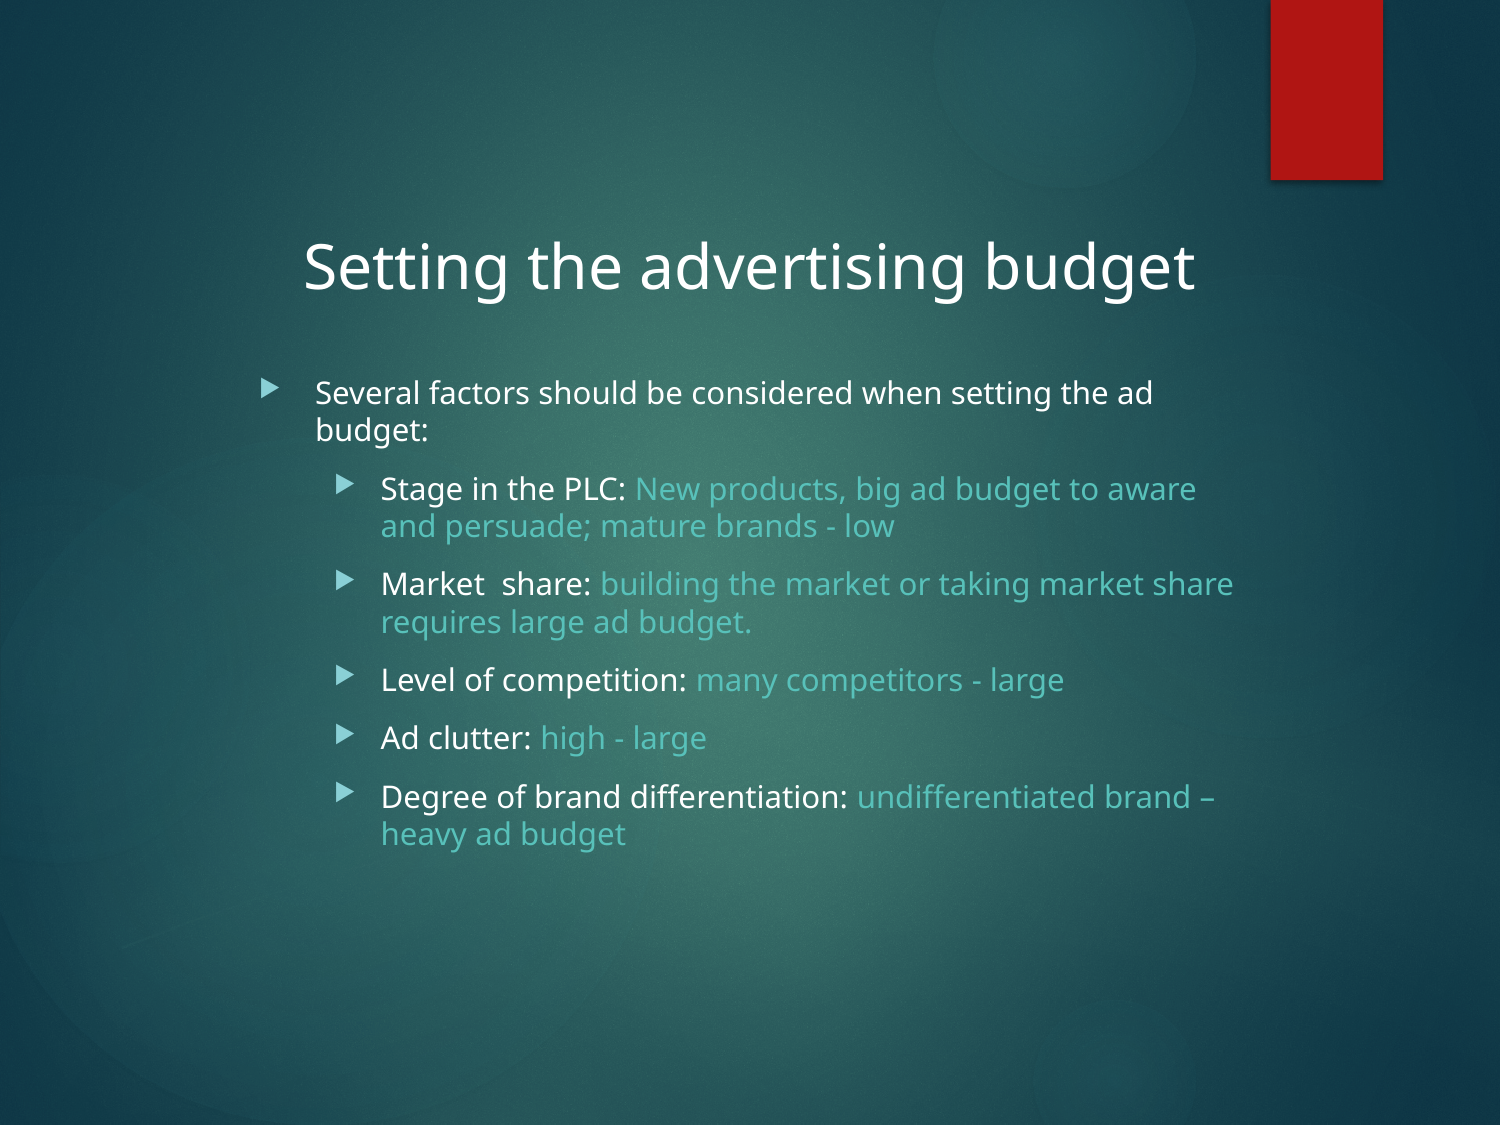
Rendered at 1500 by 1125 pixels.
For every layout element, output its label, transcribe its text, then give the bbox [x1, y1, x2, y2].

text_box Setting the advertising budget [271, 187, 1229, 310]
list Several factors should be considered when setting the ad budget: Stage in the PLC: New products, big ad budget to aware and persuade; mature brands - low Market share: building the market or taking market share requires large ad budget. Level of competition: many competitors - large Ad clutter: high - large Degree of brand differentiation: undifferentiated brand – heavy ad budget [243, 365, 1266, 947]
